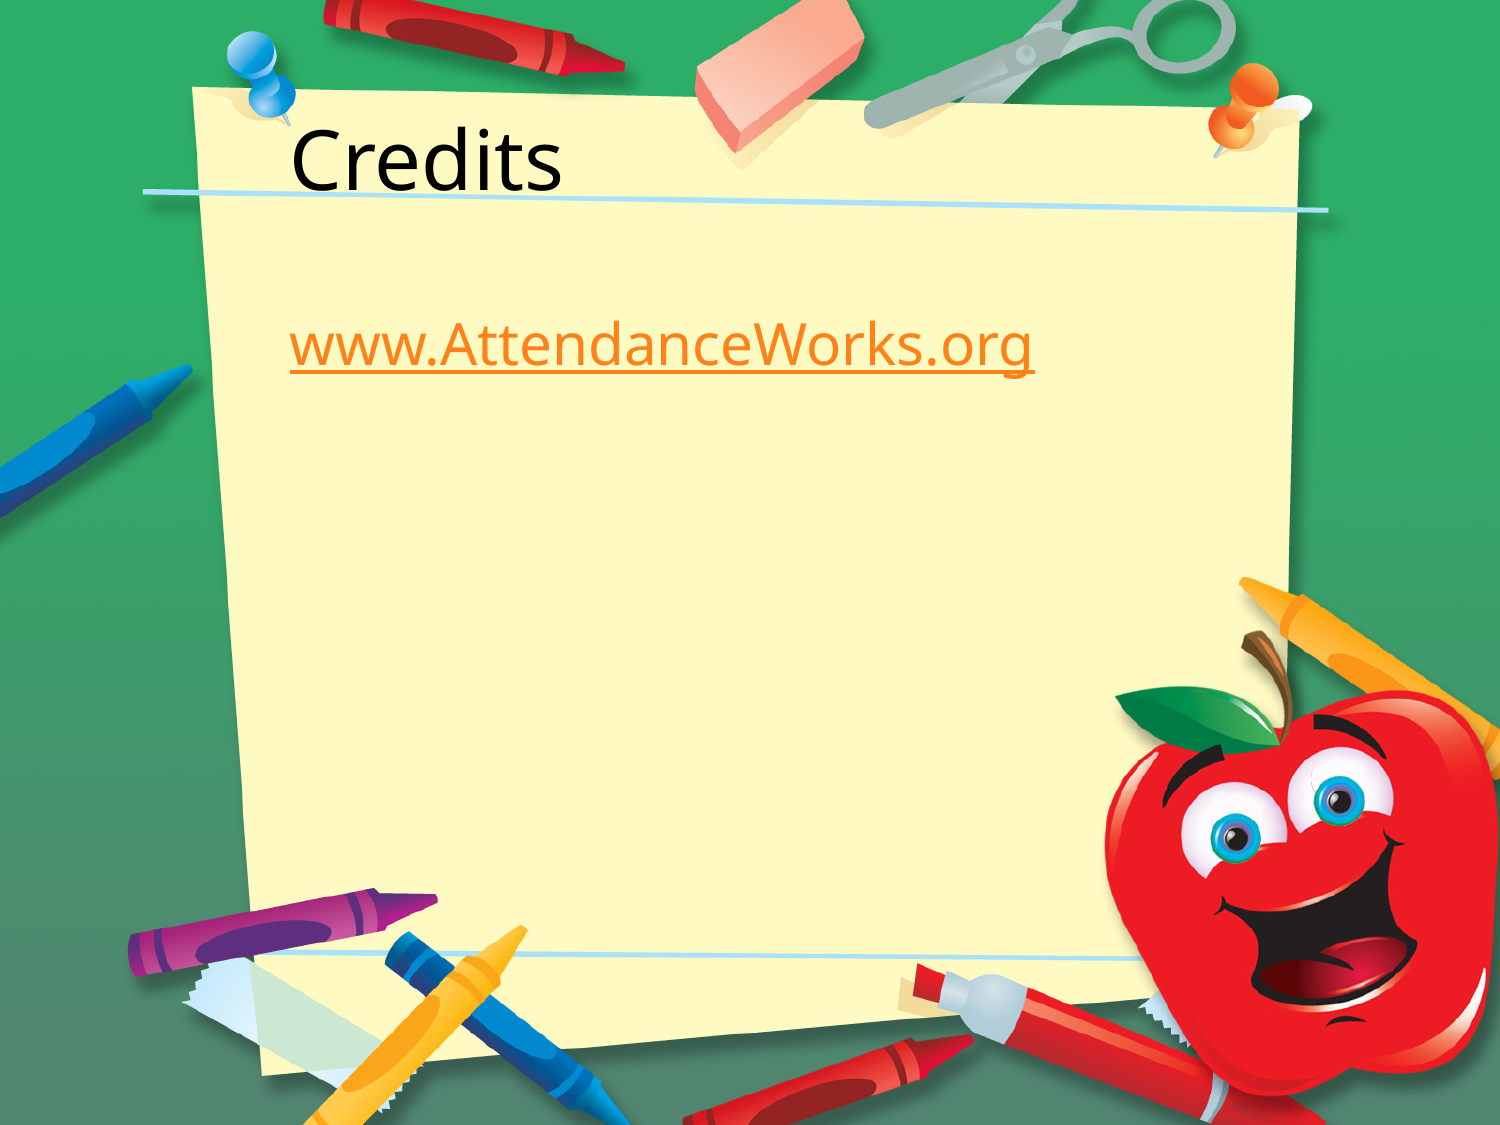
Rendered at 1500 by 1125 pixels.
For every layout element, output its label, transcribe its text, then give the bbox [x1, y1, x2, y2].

text_box Credits [274, 99, 875, 215]
text_box www.AttendanceWorks.org [274, 299, 1475, 464]
picture [0, 0, 1500, 1125]
